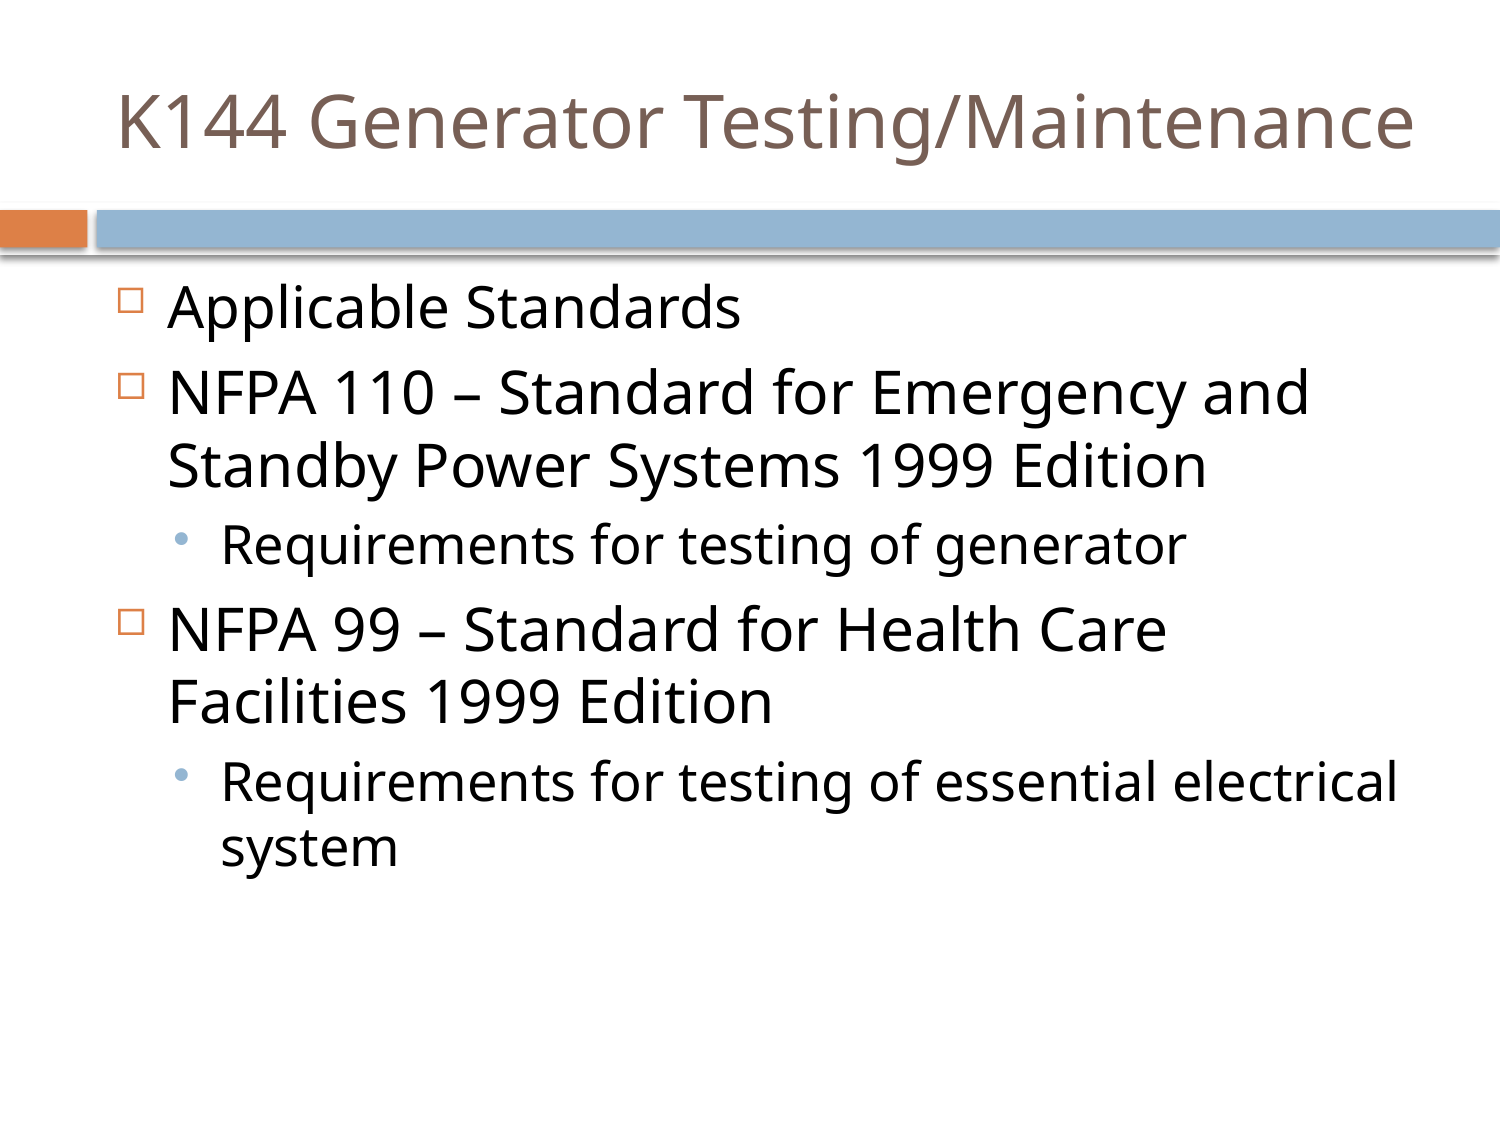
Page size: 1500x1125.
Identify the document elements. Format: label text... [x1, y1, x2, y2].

list Applicable Standards NFPA 110 – Standard for Emergency and Standby Power Systems 1999 Edition Requirements for testing of generator NFPA 99 – Standard for Health Care Facilities 1999 Edition Requirements for testing of essential electrical system [100, 262, 1438, 1000]
title K144 Generator Testing/Maintenance [100, 37, 1438, 200]
